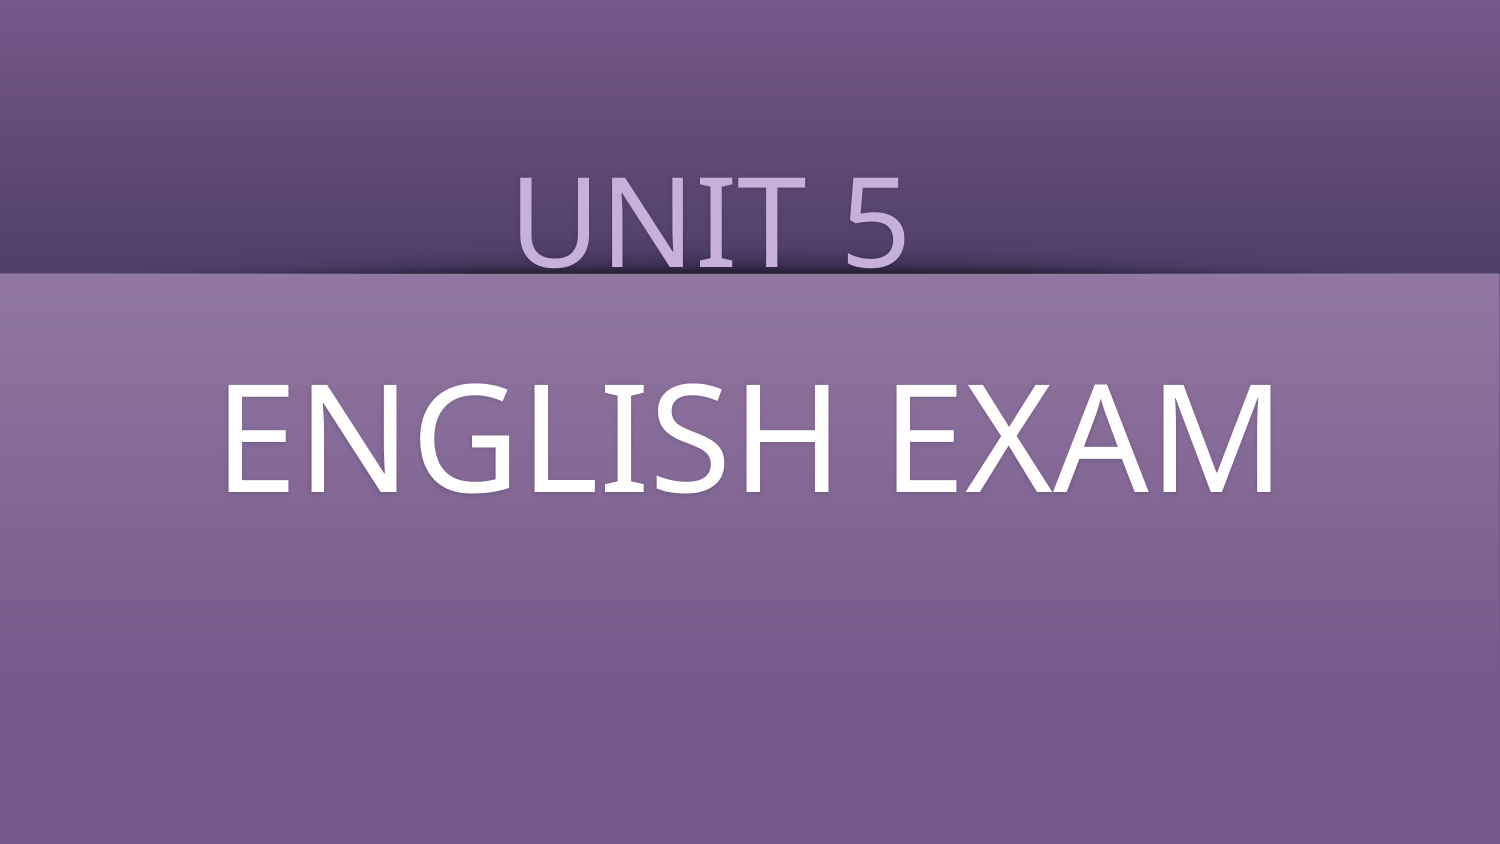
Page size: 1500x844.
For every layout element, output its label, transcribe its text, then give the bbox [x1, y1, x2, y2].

title ENGLISH EXAM [165, 342, 1335, 844]
text_box UNIT 5 [125, 142, 1295, 294]
